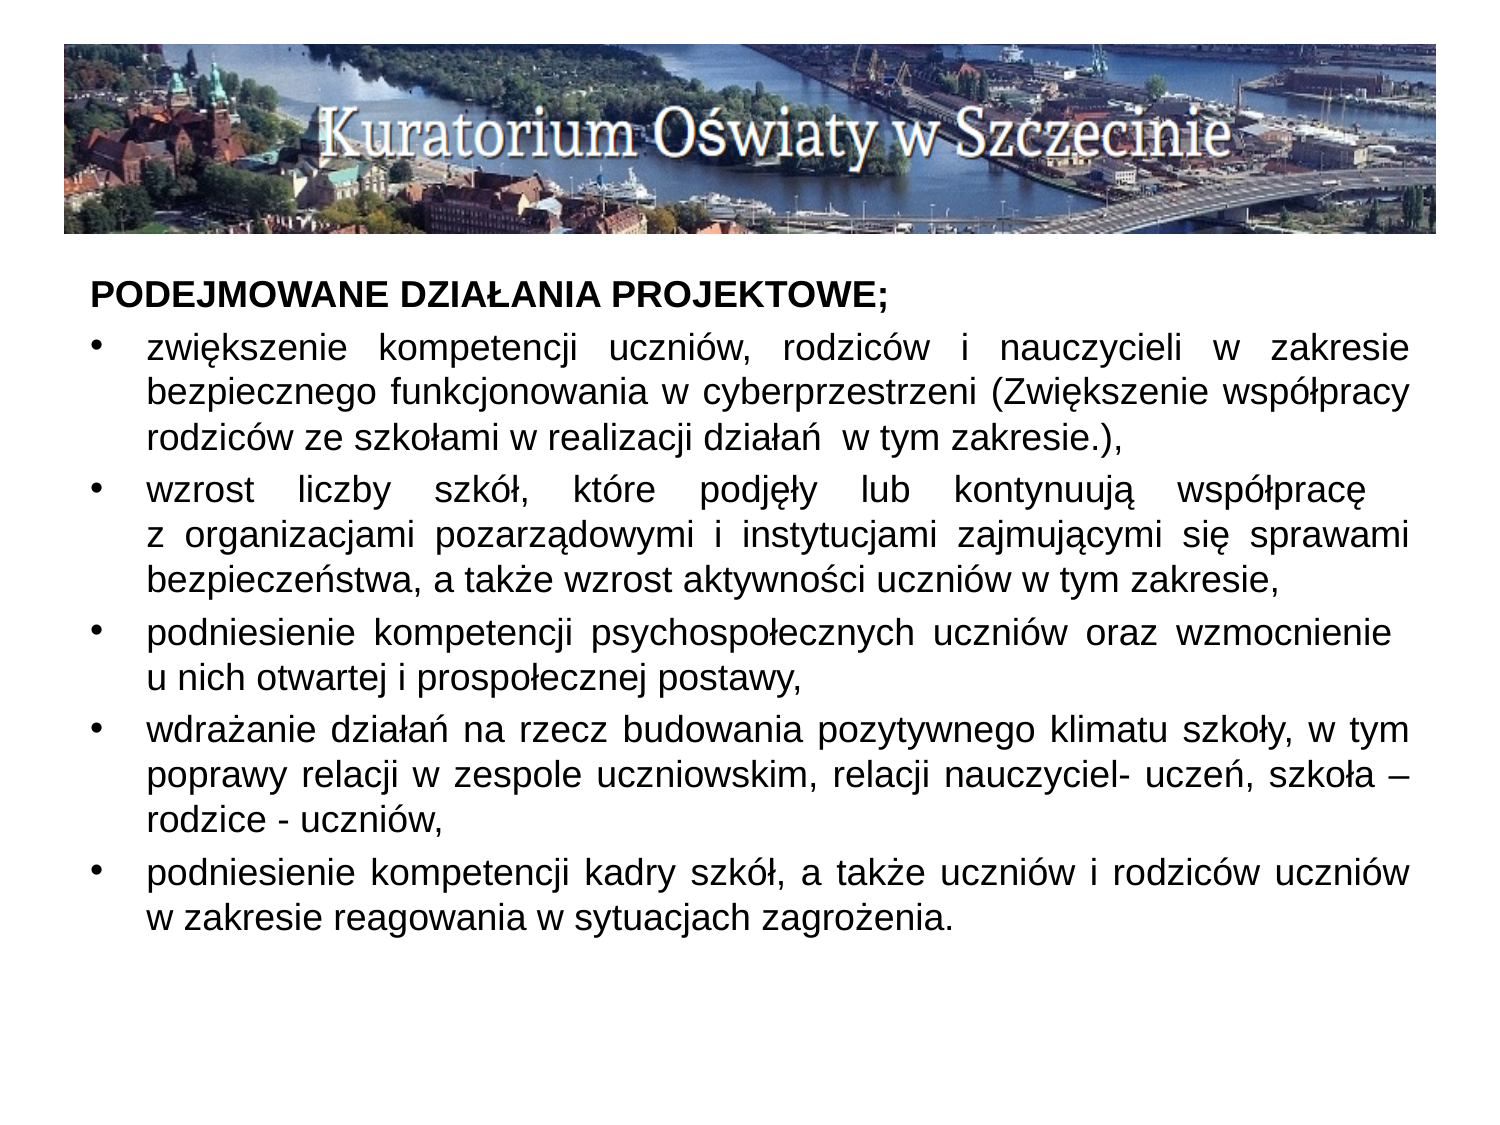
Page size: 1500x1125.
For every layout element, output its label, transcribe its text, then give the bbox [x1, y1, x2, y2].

picture [64, 44, 1436, 234]
list PODEJMOWANE DZIAŁANIA PROJEKTOWE; zwiększenie kompetencji uczniów, rodziców i nauczycieli w zakresie bezpiecznego funkcjonowania w cyberprzestrzeni (Zwiększenie współpracy rodziców ze szkołami w realizacji działań w tym zakresie.), wzrost liczby szkół, które podjęły lub kontynuują współpracę z organizacjami pozarządowymi i instytucjami zajmującymi się sprawami bezpieczeństwa, a także wzrost aktywności uczniów w tym zakresie, podniesienie kompetencji psychospołecznych uczniów oraz wzmocnienie u nich otwartej i prospołecznej postawy, wdrażanie działań na rzecz budowania pozytywnego klimatu szkoły, w tym poprawy relacji w zespole uczniowskim, relacji nauczyciel- uczeń, szkoła – rodzice - uczniów, podniesienie kompetencji kadry szkół, a także uczniów i rodziców uczniów w zakresie reagowania w sytuacjach zagrożenia. [75, 262, 1425, 1005]
